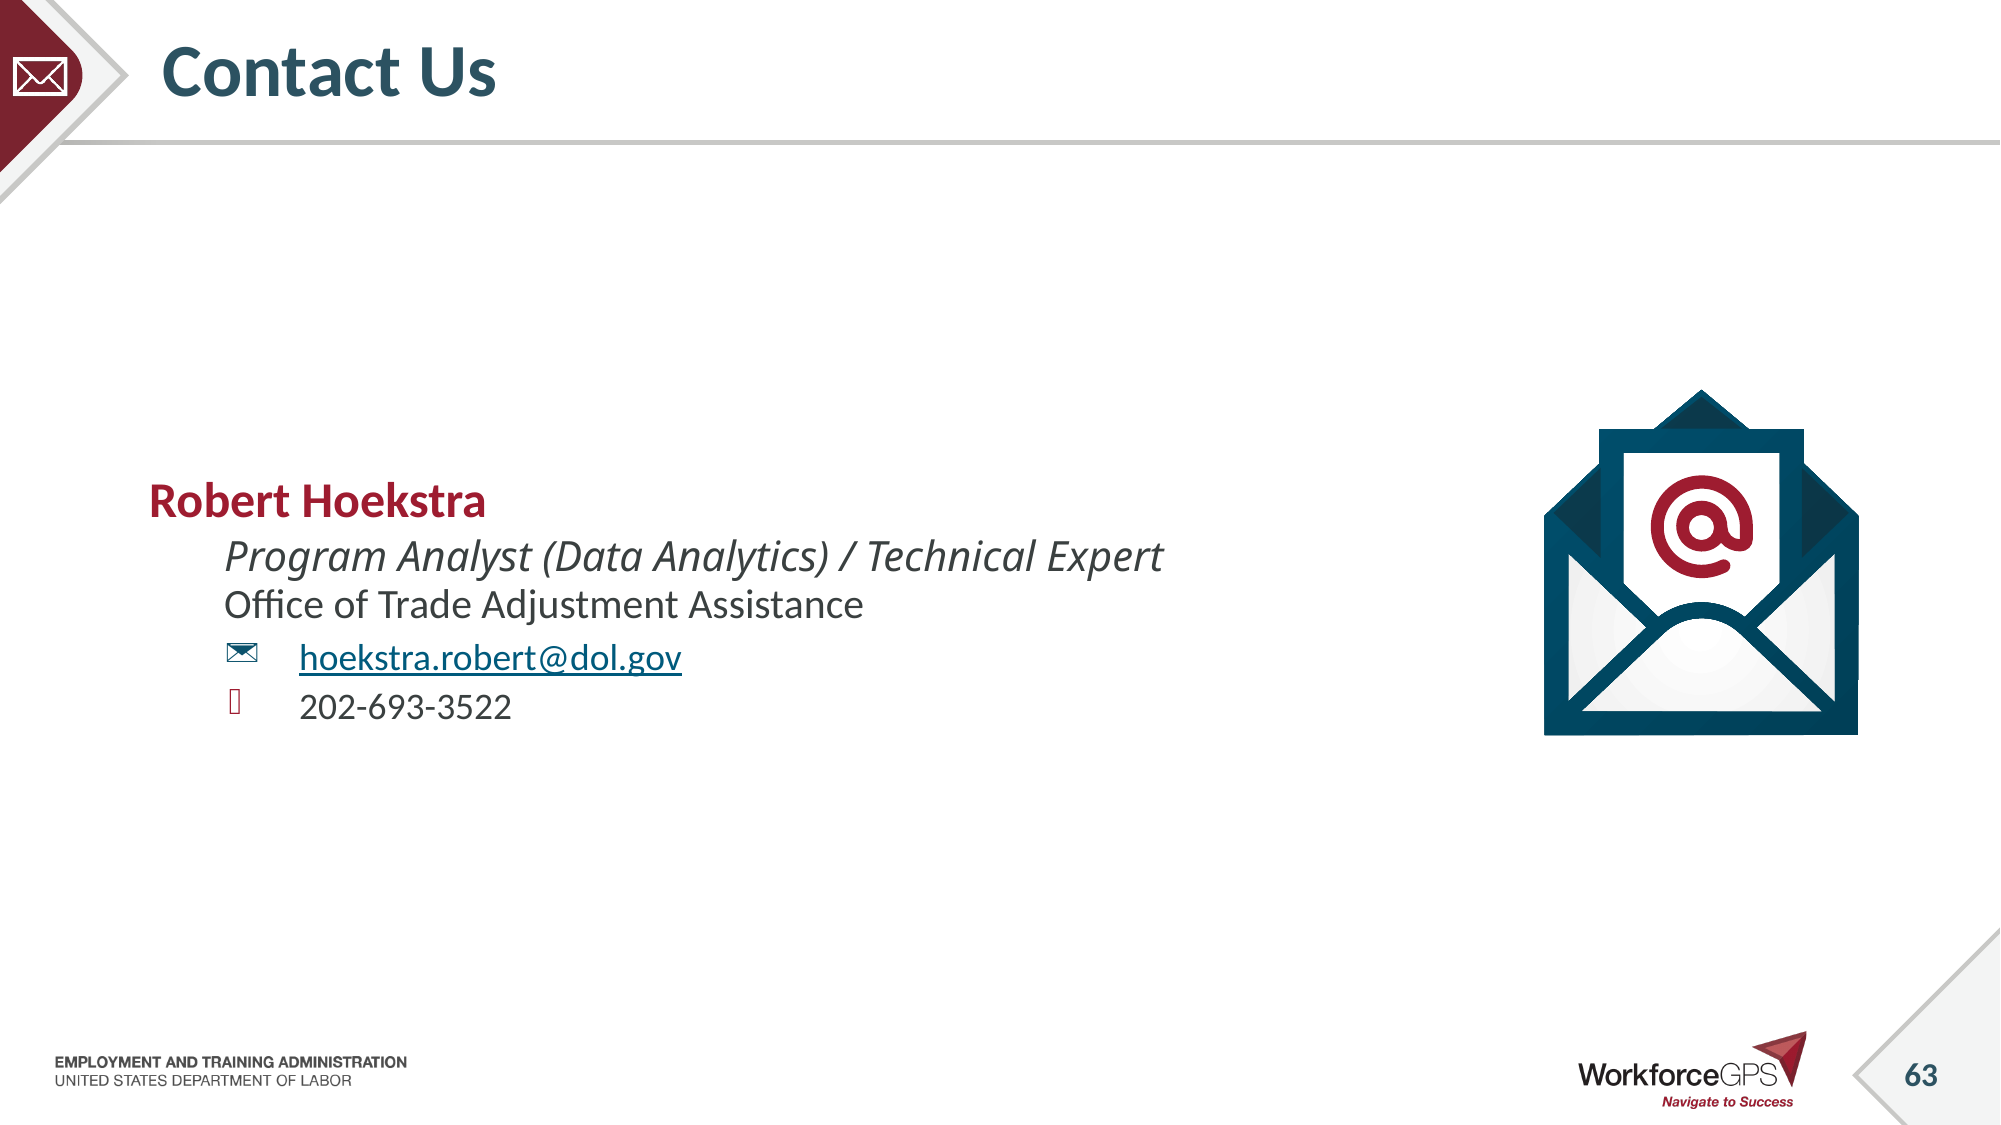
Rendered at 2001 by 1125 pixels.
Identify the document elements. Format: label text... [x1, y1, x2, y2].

list Robert Hoekstra Program Analyst (Data Analytics) / Technical Expert Office of Trade Adjustment Assistance hoekstra.robert@dol.gov 202-693-3522 [134, 186, 1323, 1014]
slide_number 63 [1867, 1042, 1975, 1103]
title Contact Us [132, 7, 1950, 137]
list Questions are: Yes/No Frequency [47, 1049, 420, 1095]
picture [7, 43, 73, 110]
